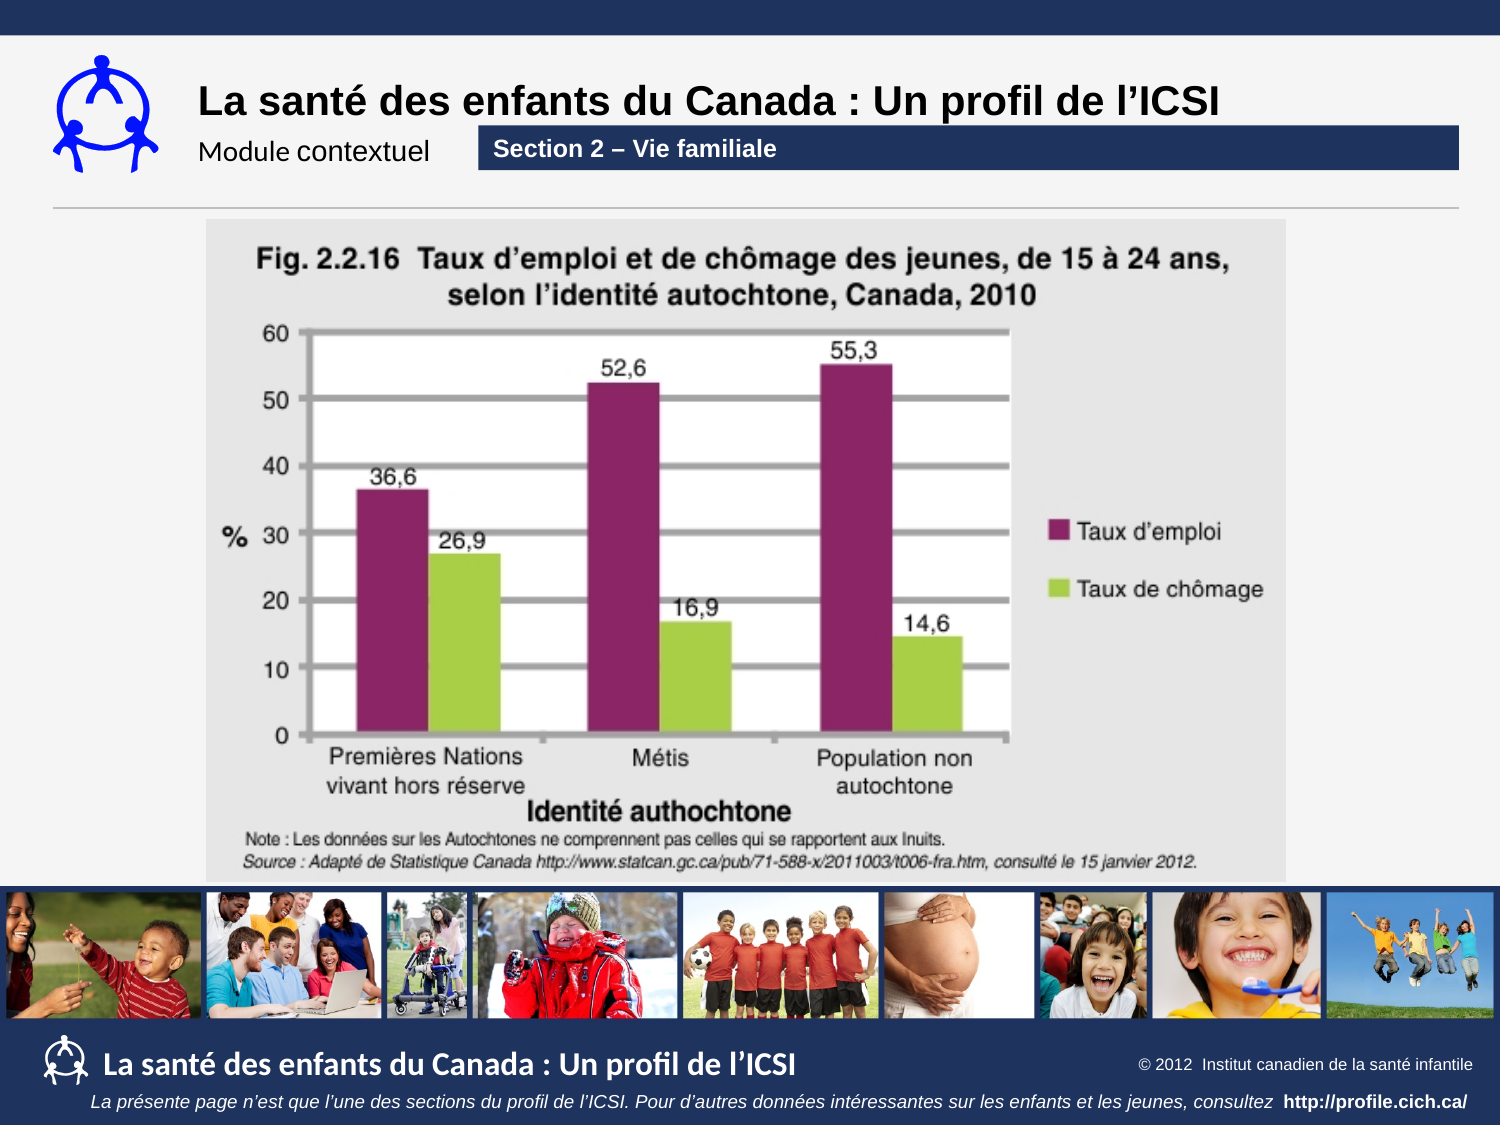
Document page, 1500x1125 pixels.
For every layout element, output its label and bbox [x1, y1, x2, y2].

picture [0, 886, 1500, 1024]
picture [206, 219, 1286, 882]
